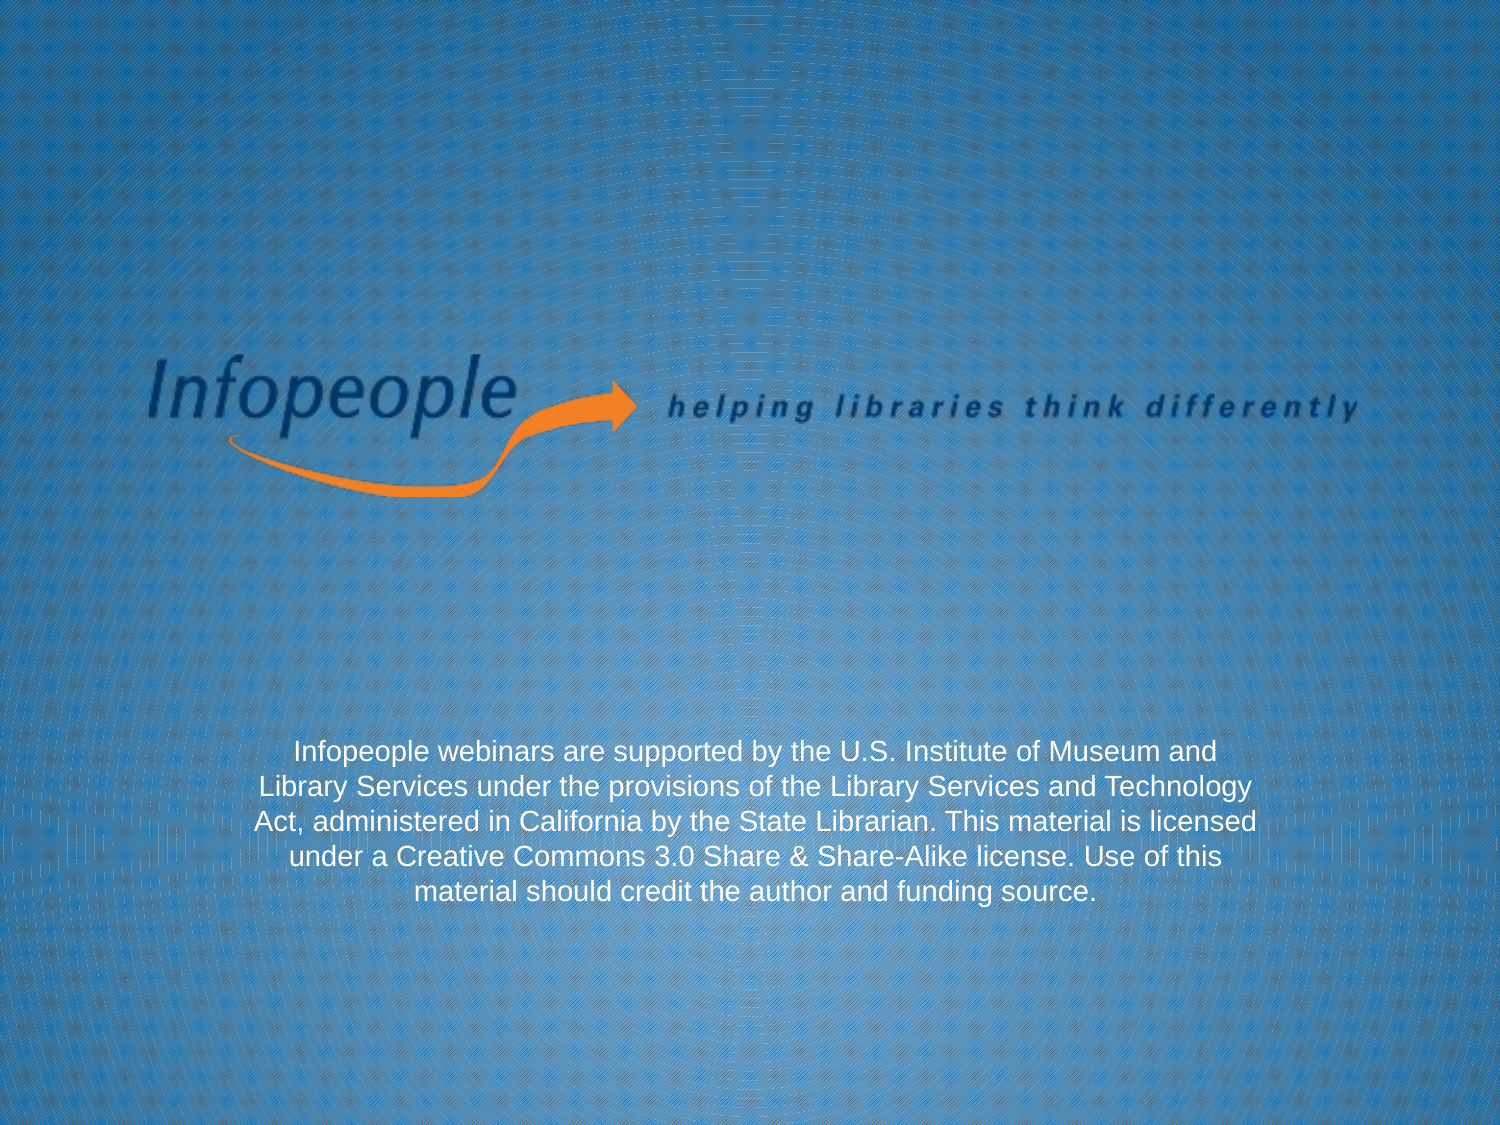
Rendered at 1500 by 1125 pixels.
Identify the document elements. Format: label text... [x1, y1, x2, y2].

list Infopeople webinars are supported by the U.S. Institute of Museum and Library Services under the provisions of the Library Services and Technology Act, administered in California by the State Librarian. This material is licensed under a Creative Commons 3.0 Share & Share-Alike license. Use of this material should credit the author and funding source. [237, 725, 1275, 1032]
picture [148, 352, 1358, 497]
